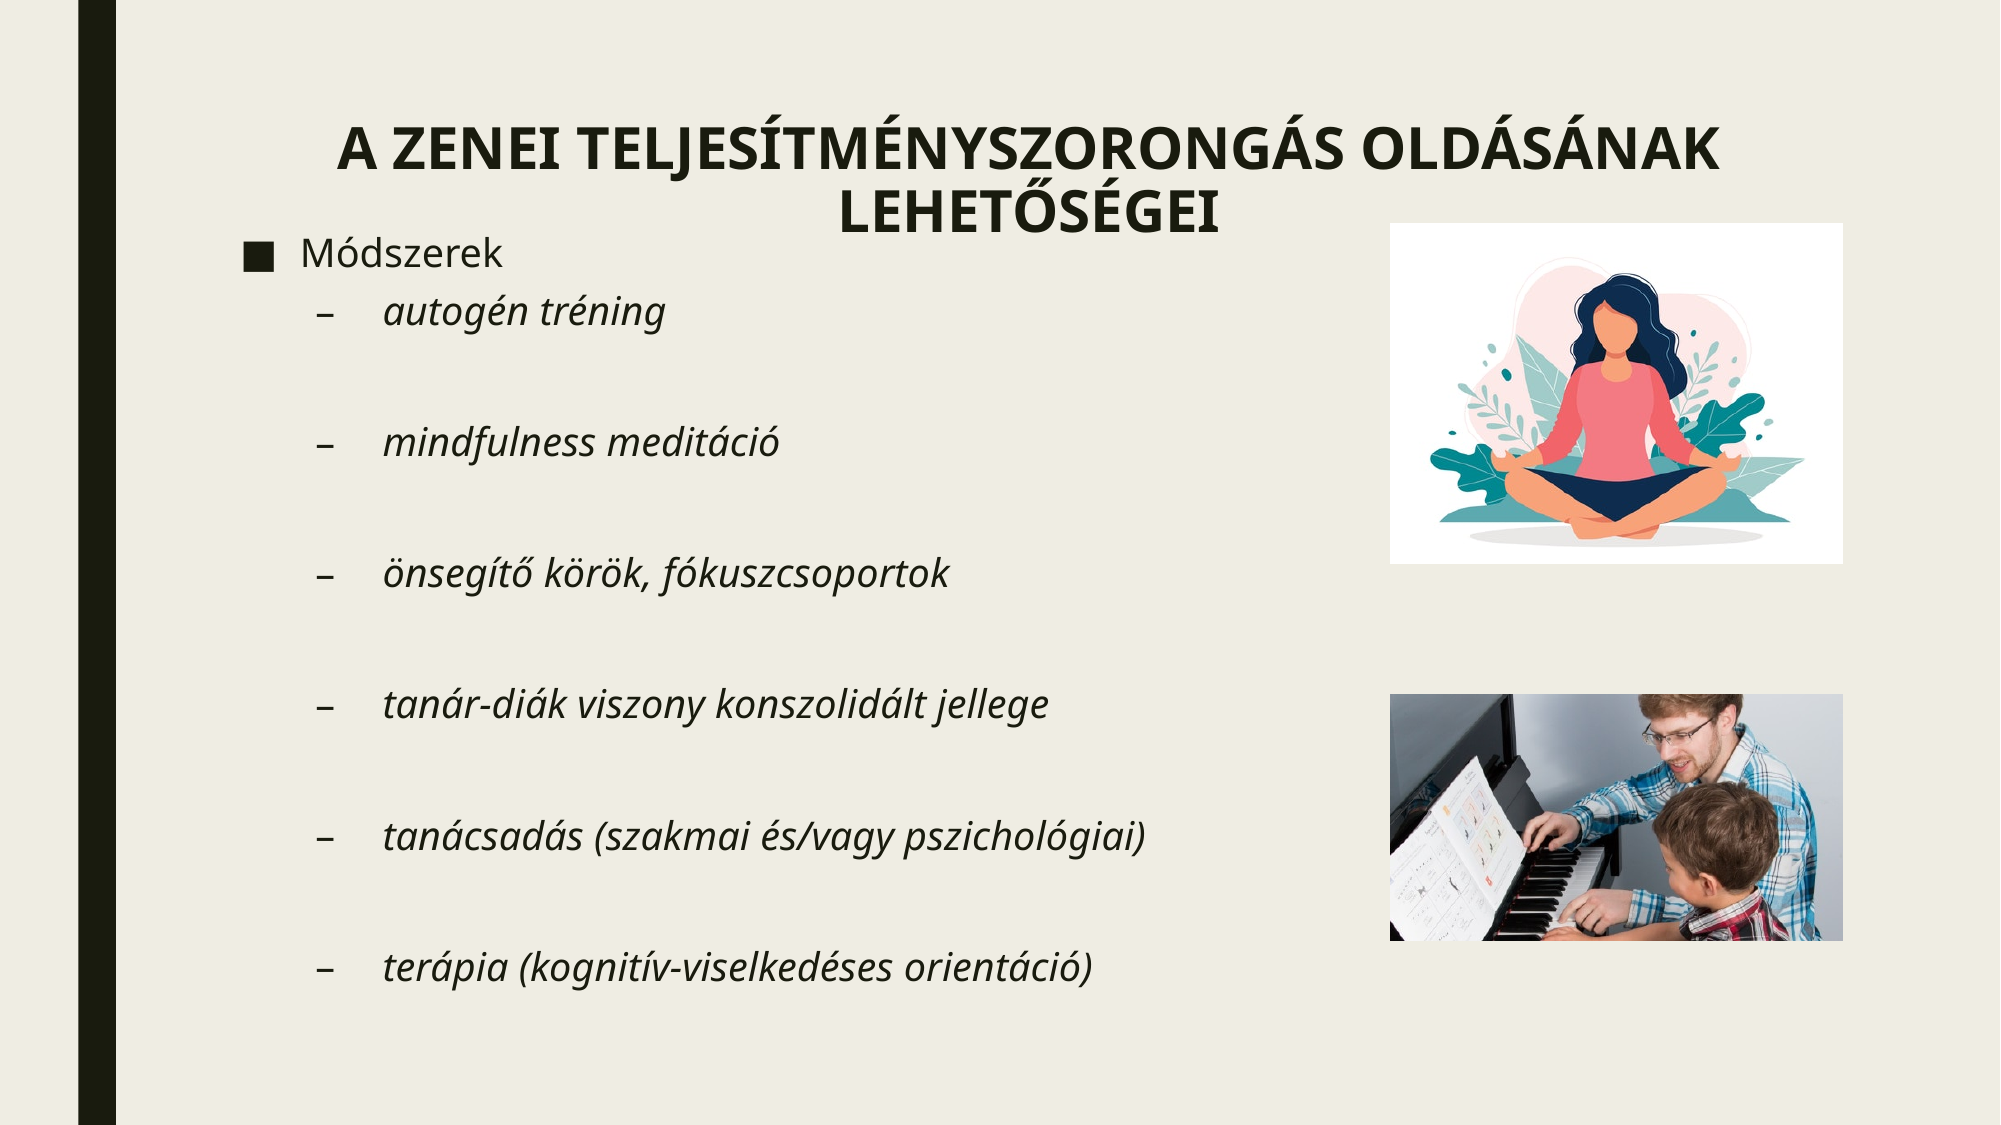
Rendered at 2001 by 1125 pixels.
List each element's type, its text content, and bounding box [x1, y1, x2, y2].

picture [1390, 694, 1843, 941]
title A zenei teljesítményszorongás oldásának lehetőségei [164, 112, 1893, 224]
list Módszerek autogén tréning mindfulness meditáció önsegítő körök, fókuszcsoportok tanár-diák viszony konszolidált jellege tanácsadás (szakmai és/vagy pszichológiai) terápia (kognitív-viselkedéses orientáció) [225, 223, 1372, 1004]
picture [1390, 223, 1843, 564]
